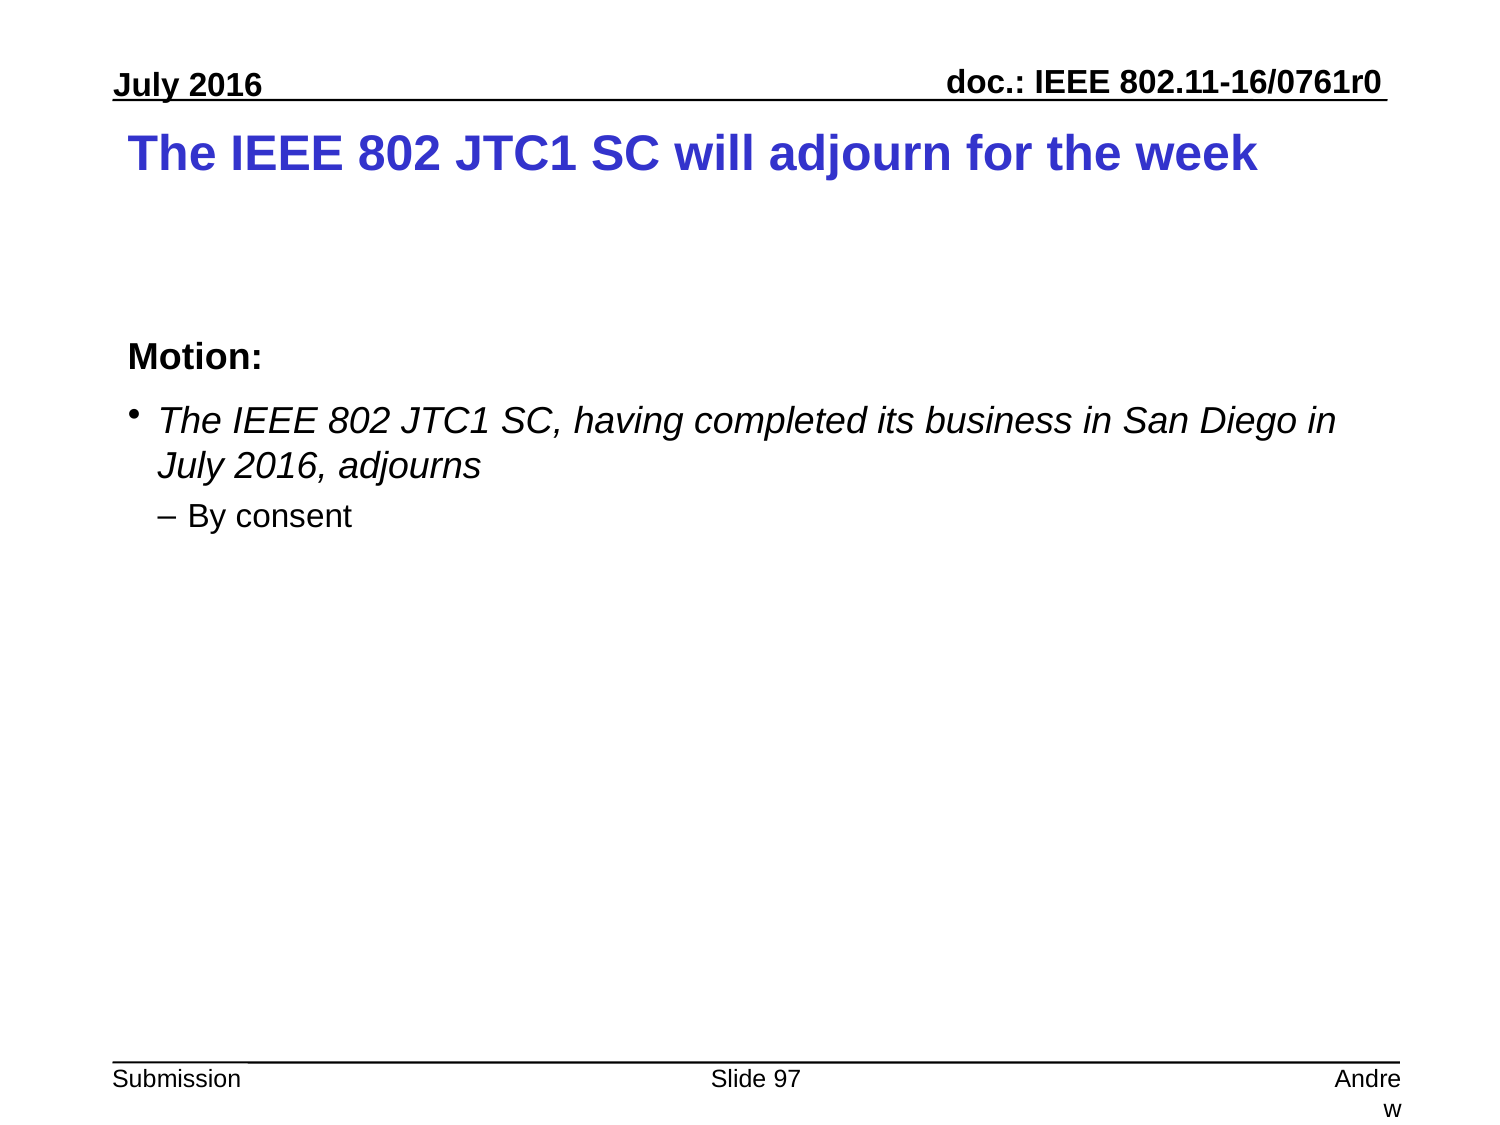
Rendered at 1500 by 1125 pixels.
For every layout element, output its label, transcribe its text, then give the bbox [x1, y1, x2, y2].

footer Andrew Myles, Cisco [1320, 1061, 1402, 1093]
list Motion: The IEEE 802 JTC1 SC, having completed its business in San Diego in July 2016, adjourns By consent [112, 324, 1388, 1000]
slide_number Slide 97 [709, 1061, 803, 1093]
title The IEEE 802 JTC1 SC will adjourn for the week [112, 112, 1388, 288]
